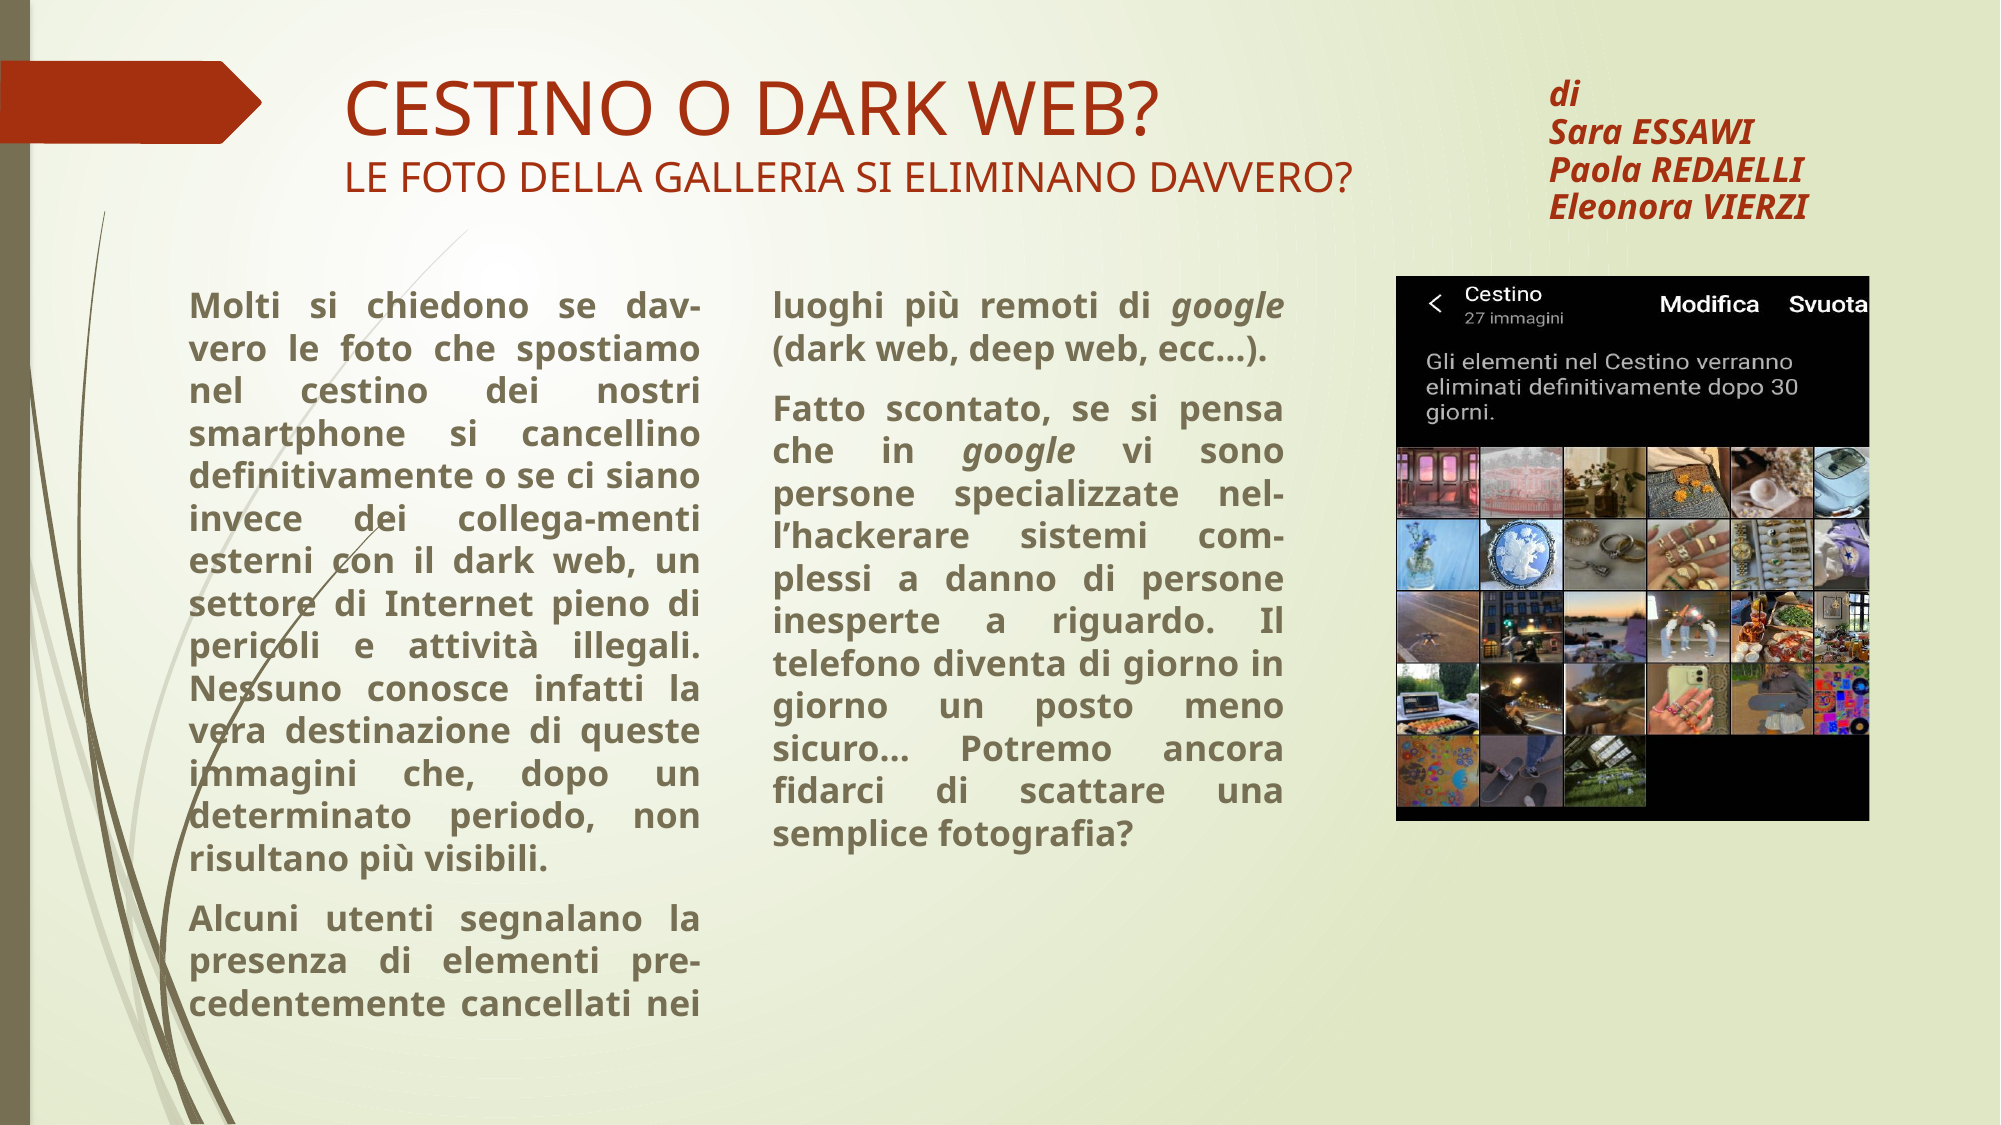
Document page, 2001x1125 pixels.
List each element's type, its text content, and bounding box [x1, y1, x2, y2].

list Molti si chiedono se dav-vero le foto che spostiamo nel cestino dei nostri smartphone si cancellino definitivamente o se ci siano invece dei collega-menti esterni con il dark web, un settore di Internet pieno di pericoli e attività illegali. Nessuno conosce infatti la vera destinazione di queste immagini che, dopo un determinato periodo, non risultano più visibili. Alcuni utenti segnalano la presenza di elementi pre-cedentemente cancellati nei luoghi più remoti di google (dark web, deep web, ecc…). Fatto scontato, se si pensa che in google vi sono persone specializzate nel-l’hackerare sistemi com-plessi a danno di persone inesperte a riguardo. Il telefono diventa di giorno in giorno un posto meno sicuro… Potremo ancora fidarci di scattare una semplice fotografia? [173, 275, 1300, 1044]
text_box di Sara Essawi Paola Redaelli Eleonora Vierzi [1533, 69, 1854, 275]
picture [1369, 275, 1870, 822]
title CESTINO O DARK WEB? Le foto della galleria si eliminano davvero? [328, 53, 1791, 264]
